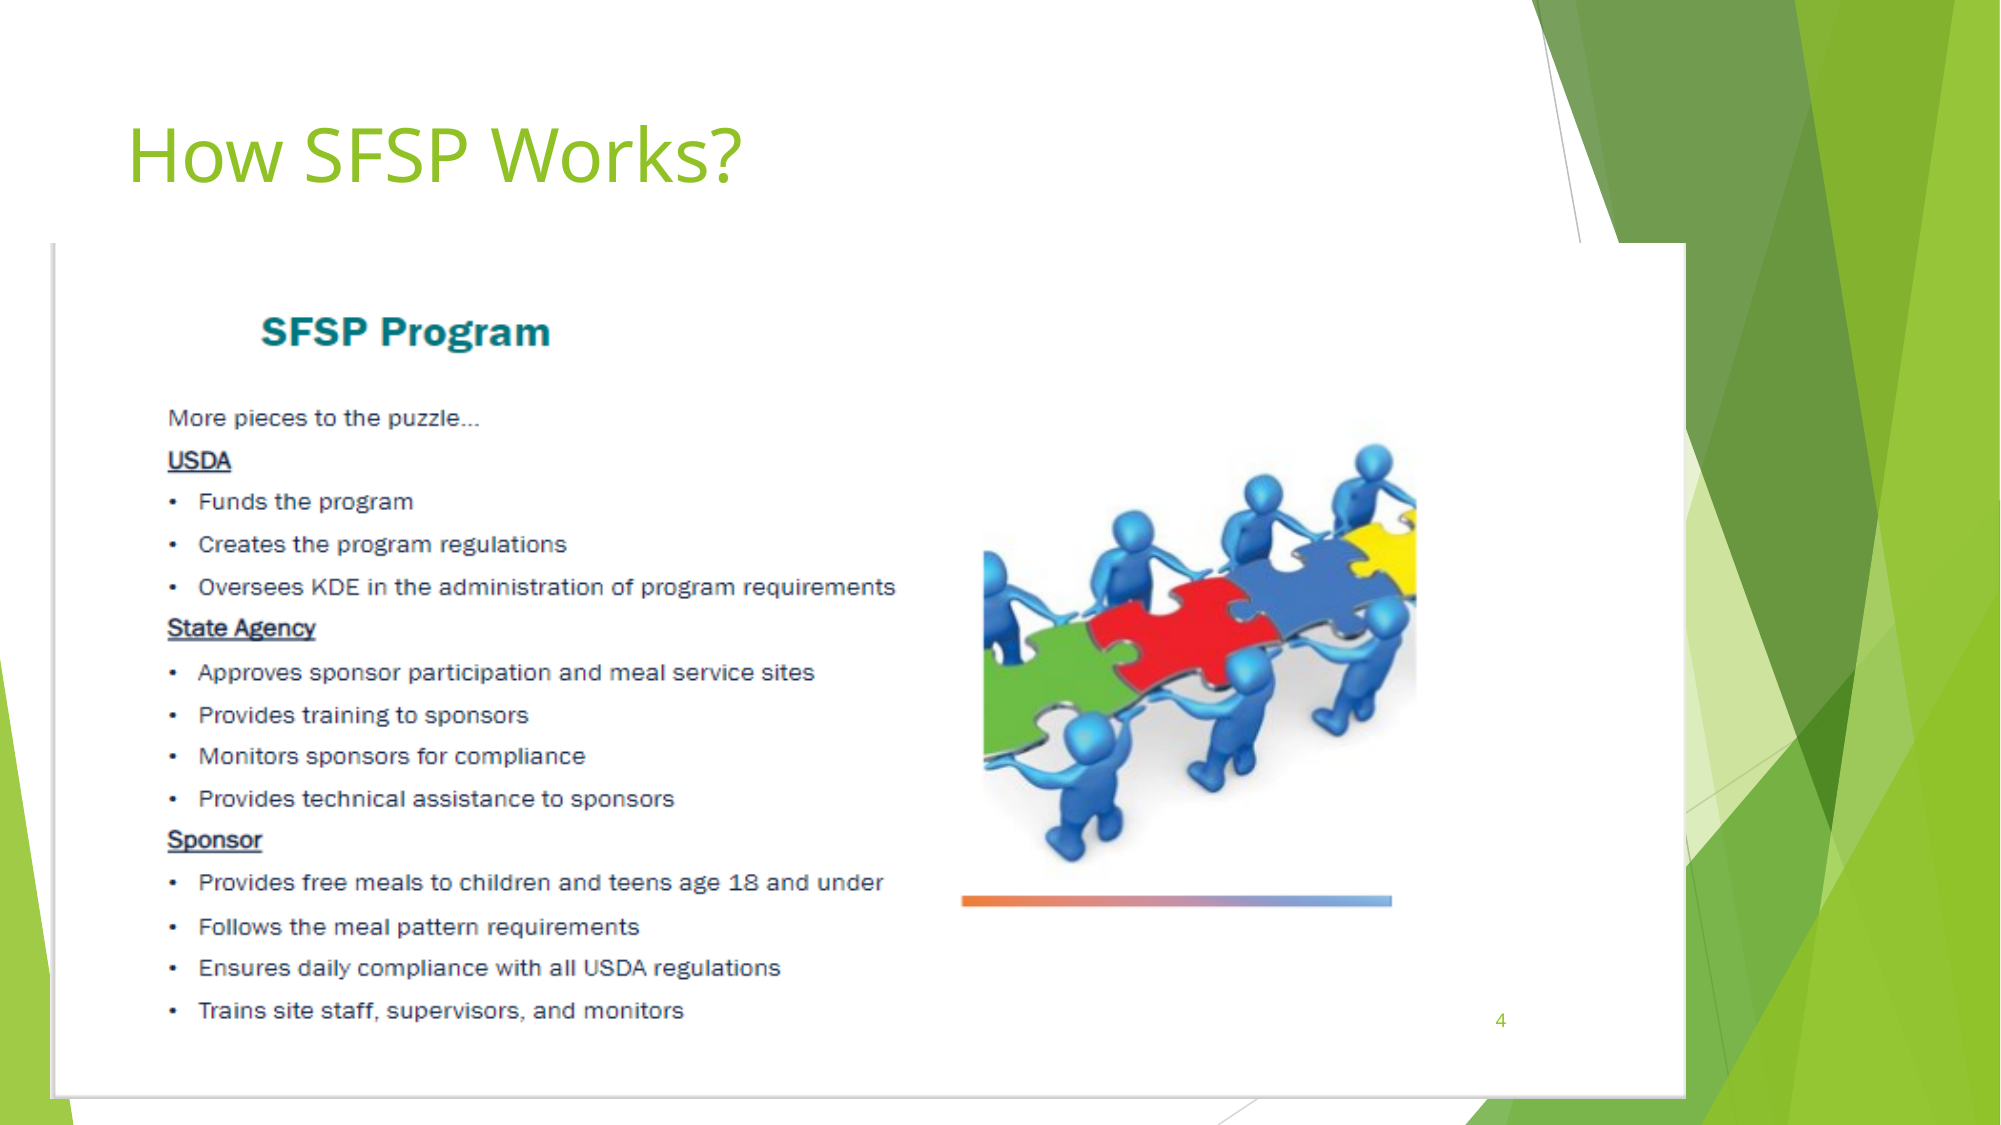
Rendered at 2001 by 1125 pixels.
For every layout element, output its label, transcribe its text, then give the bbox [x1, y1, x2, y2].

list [50, 243, 1686, 1099]
title How SFSP Works? [111, 99, 1522, 242]
